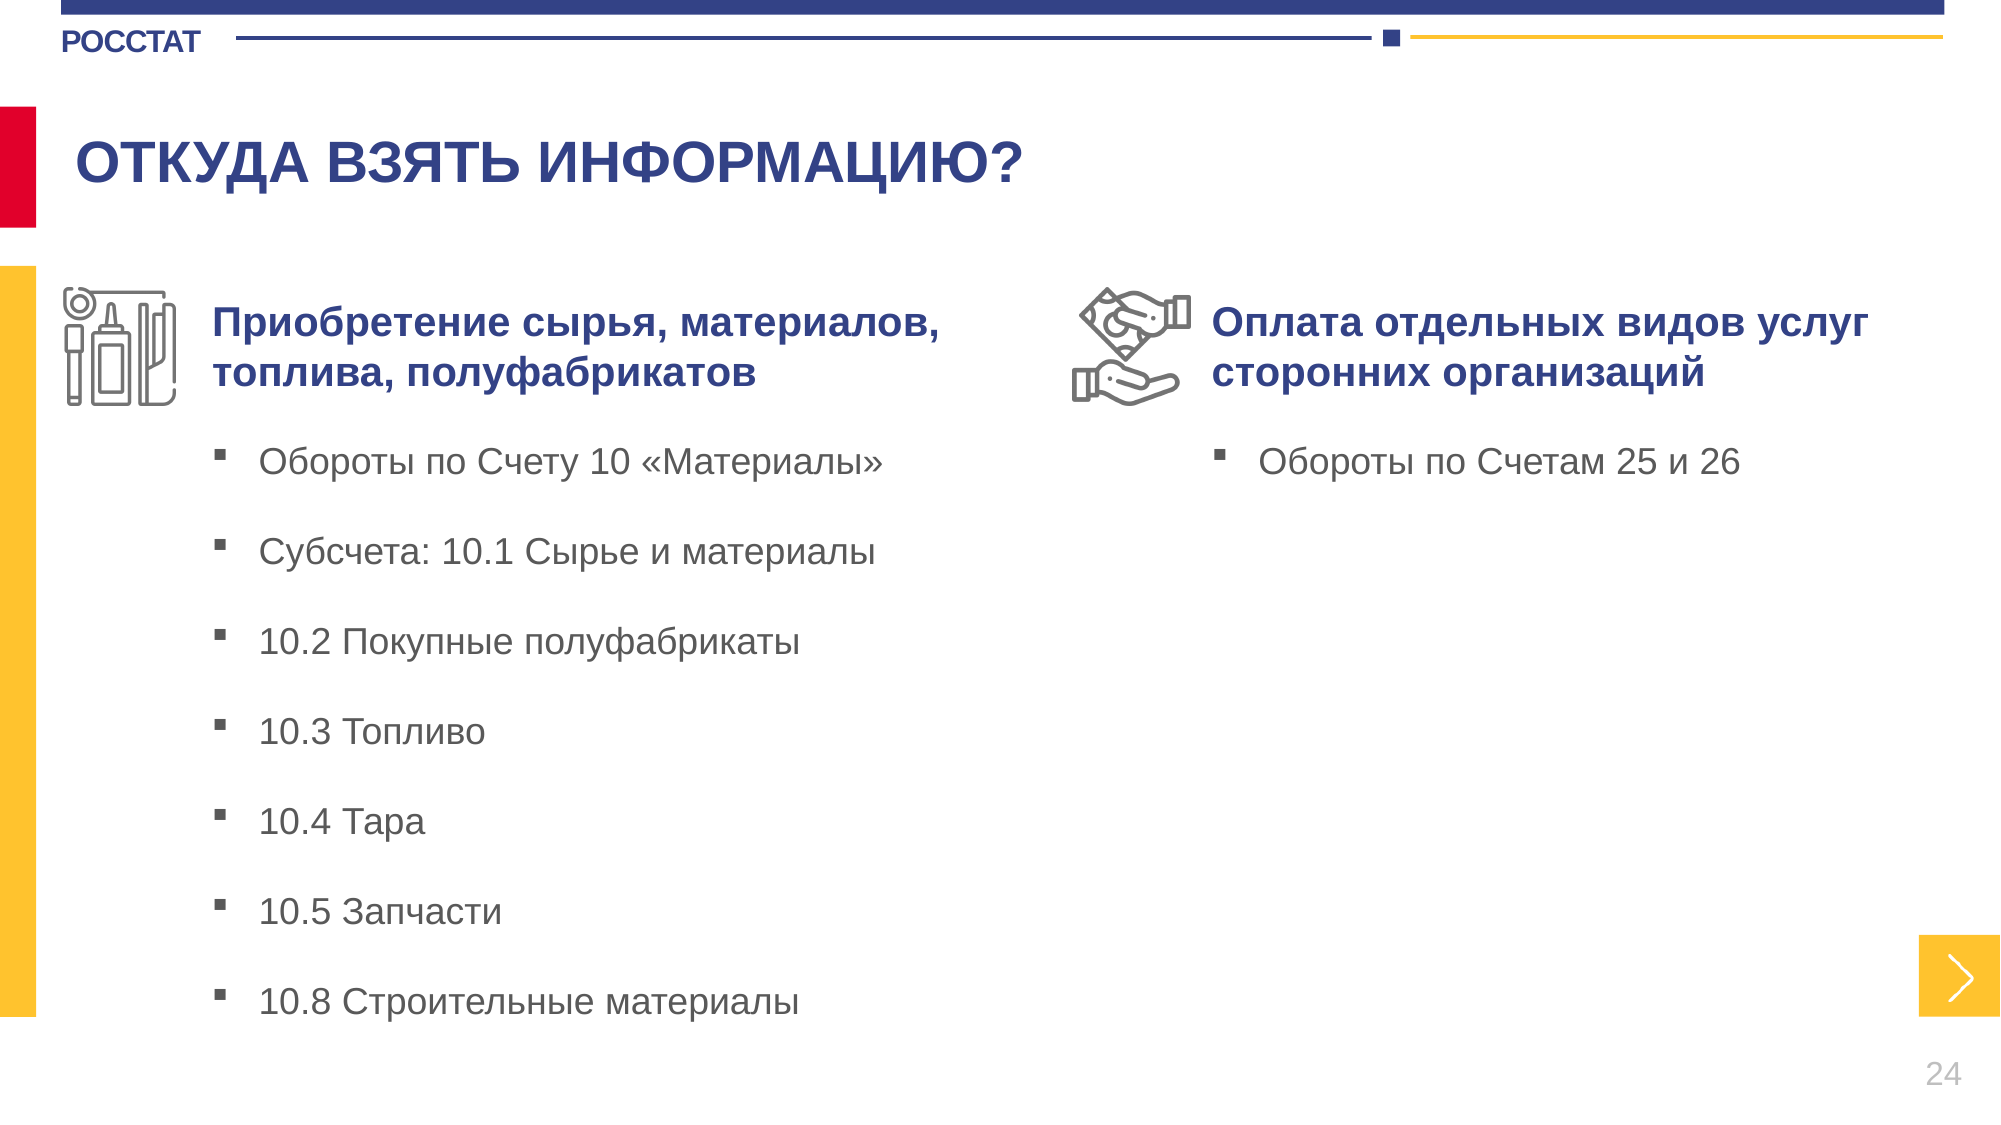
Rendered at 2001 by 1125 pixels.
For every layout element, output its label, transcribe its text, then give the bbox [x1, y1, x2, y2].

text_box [236, 29, 1943, 116]
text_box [1918, 934, 2000, 1017]
text_box Обороты по Счетам 25 и 26 [1196, 385, 1863, 490]
text_box Приобретение сырья, материалов, топлива, полуфабрикатов [197, 287, 978, 385]
picture [60, 287, 179, 406]
picture [1072, 287, 1191, 406]
text_box Оплата отдельных видов услуг сторонних организаций [1196, 287, 1978, 403]
slide_number 24 [1527, 1042, 1978, 1103]
text_box Обороты по Счету 10 «Материалы» Субсчета: 10.1 Сырье и материалы 10.2 Покупные полуфабрикаты 10.3 Топливо 10.4 Тара 10.5 Запчасти 10.8 Строительные материалы [196, 385, 1197, 1030]
list ОТКУДА ВЗЯТЬ ИНФОРМАЦИЮ? [60, 116, 1637, 209]
